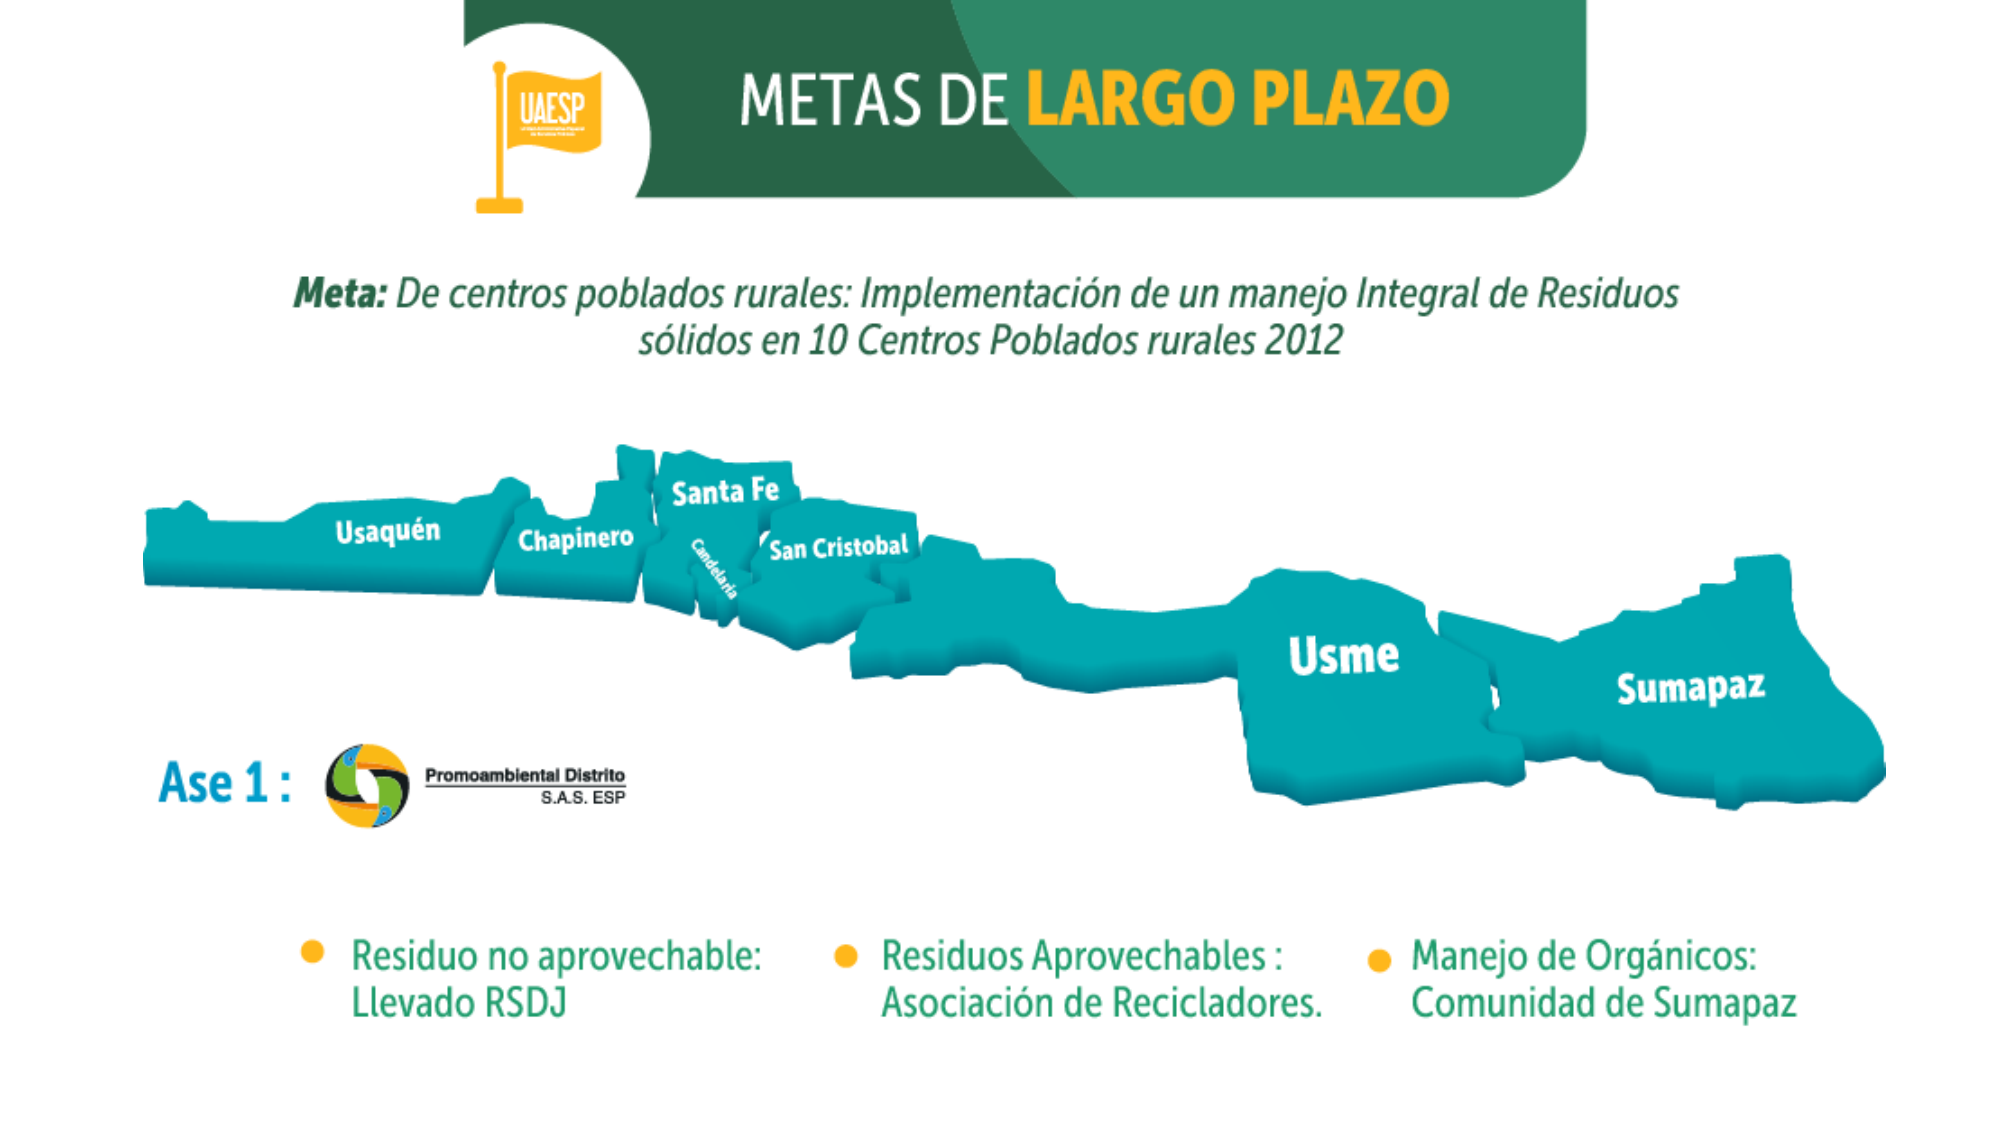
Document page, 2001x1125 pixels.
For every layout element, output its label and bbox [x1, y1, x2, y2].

picture [143, 0, 1886, 1073]
